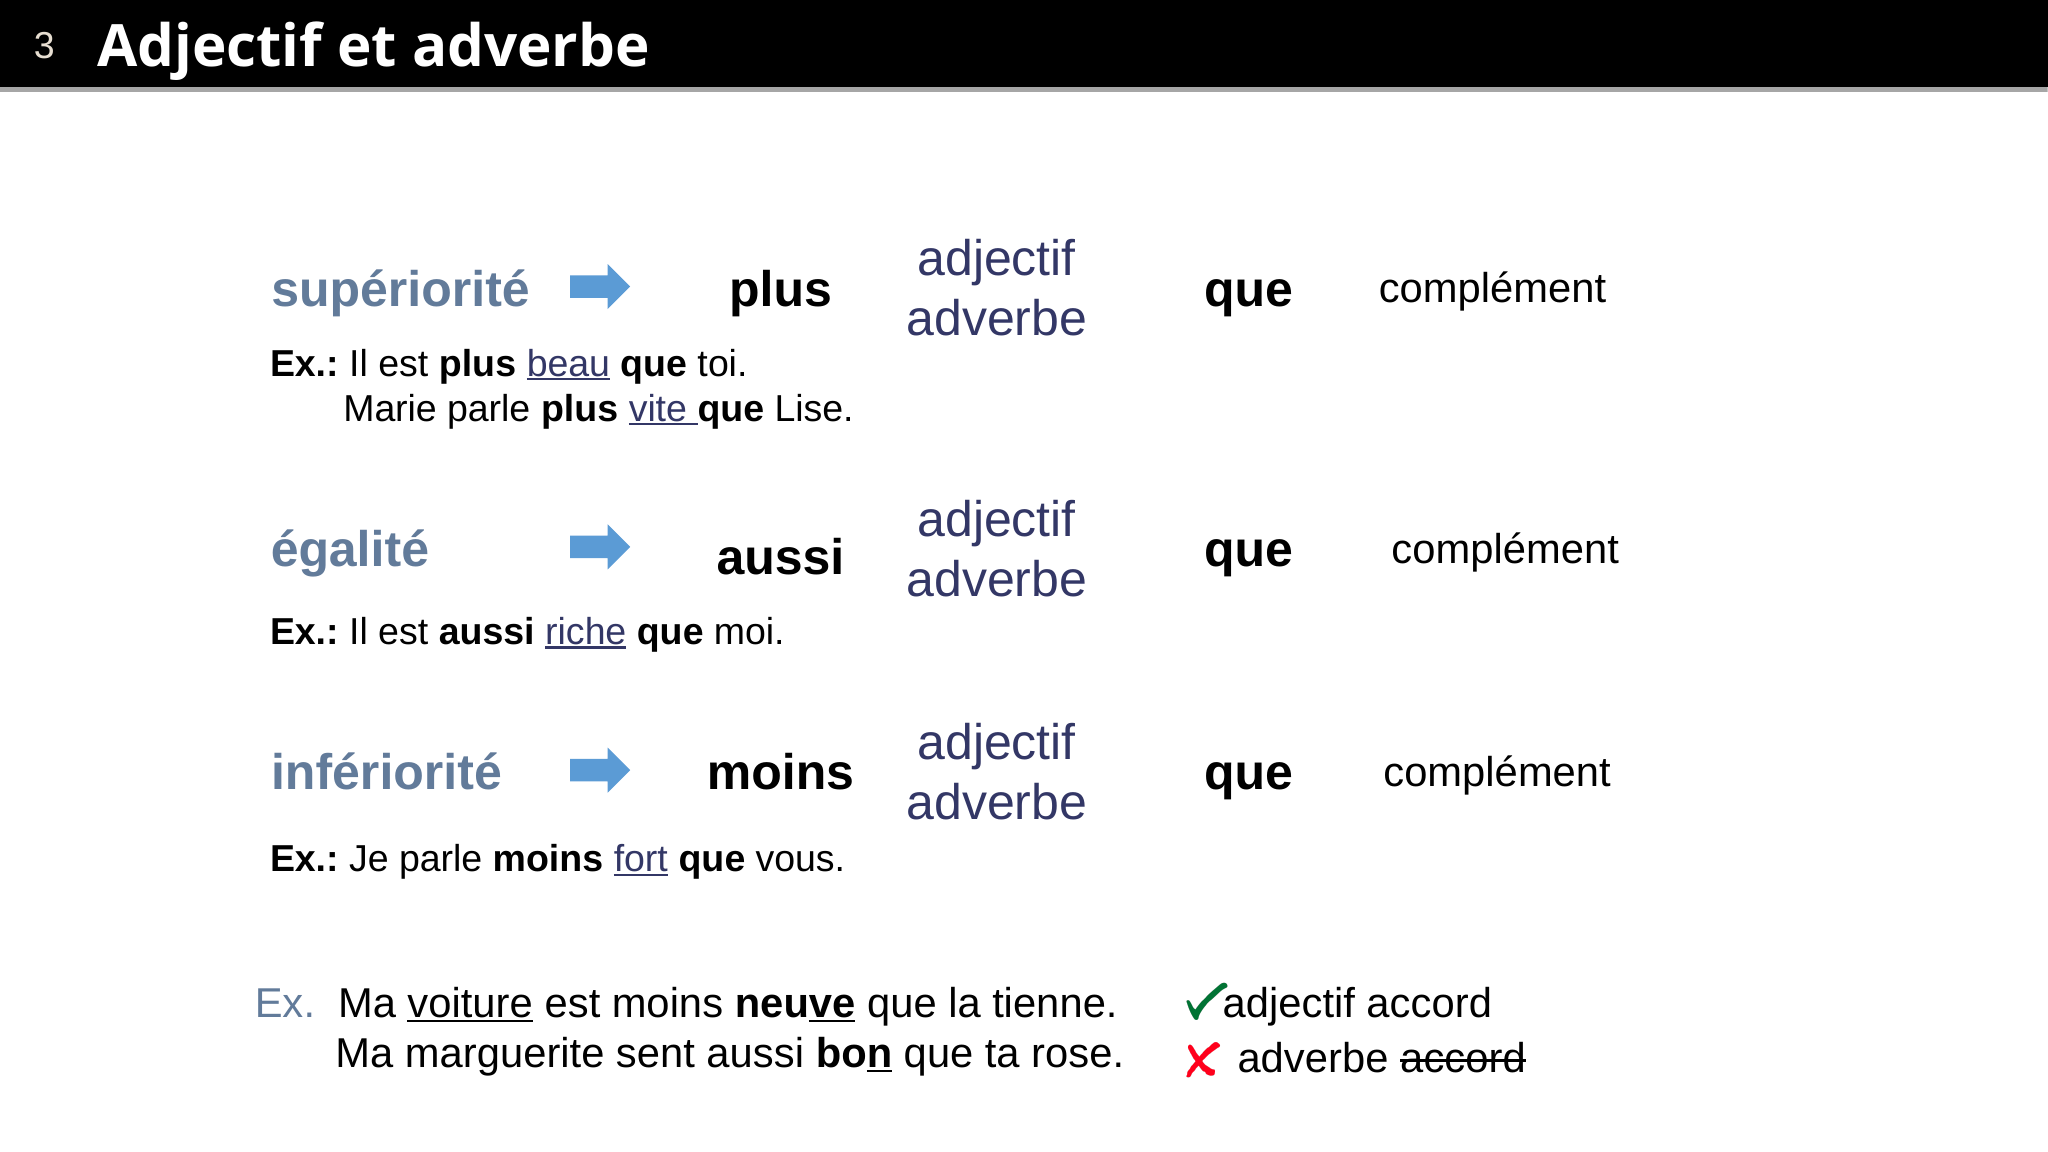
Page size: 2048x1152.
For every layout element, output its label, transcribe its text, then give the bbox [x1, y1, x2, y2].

text_box complément [1368, 737, 1626, 803]
text_box adverbe accord [1231, 1023, 1541, 1089]
text_box [570, 524, 631, 570]
text_box adjectif adverbe [884, 701, 1110, 827]
text_box adjectif accord [1208, 968, 1508, 1023]
text_box [570, 747, 631, 793]
text_box moins [692, 732, 870, 807]
text_box Ex.: Il est aussi riche que moi. [255, 599, 1312, 660]
text_box adjectif adverbe [884, 478, 1110, 599]
picture [1186, 979, 1228, 1022]
text_box Ex.: Il est plus beau que toi. Marie parle plus vite que Lise. [255, 331, 1332, 437]
text_box aussi [701, 516, 860, 592]
title Adjectif et adverbe [91, 1, 2019, 86]
text_box égalité [256, 508, 445, 584]
text_box adjectif adverbe [884, 218, 1110, 331]
text_box Ex.: Je parle moins fort que vous. [255, 827, 1312, 887]
text_box que [1189, 732, 1308, 807]
text_box Ex. Ma voiture est moins neuve que la tienne. Ma marguerite sent aussi bon que ta rose. [240, 968, 1140, 1133]
text_box complément [1376, 514, 1634, 579]
text_box [570, 264, 631, 310]
picture [1173, 1029, 1233, 1090]
text_box que [1189, 508, 1308, 584]
text_box infériorité [256, 732, 518, 807]
text_box que [1189, 248, 1308, 324]
text_box complément [1363, 253, 1622, 319]
text_box supériorité [256, 248, 545, 324]
text_box plus [714, 248, 847, 324]
